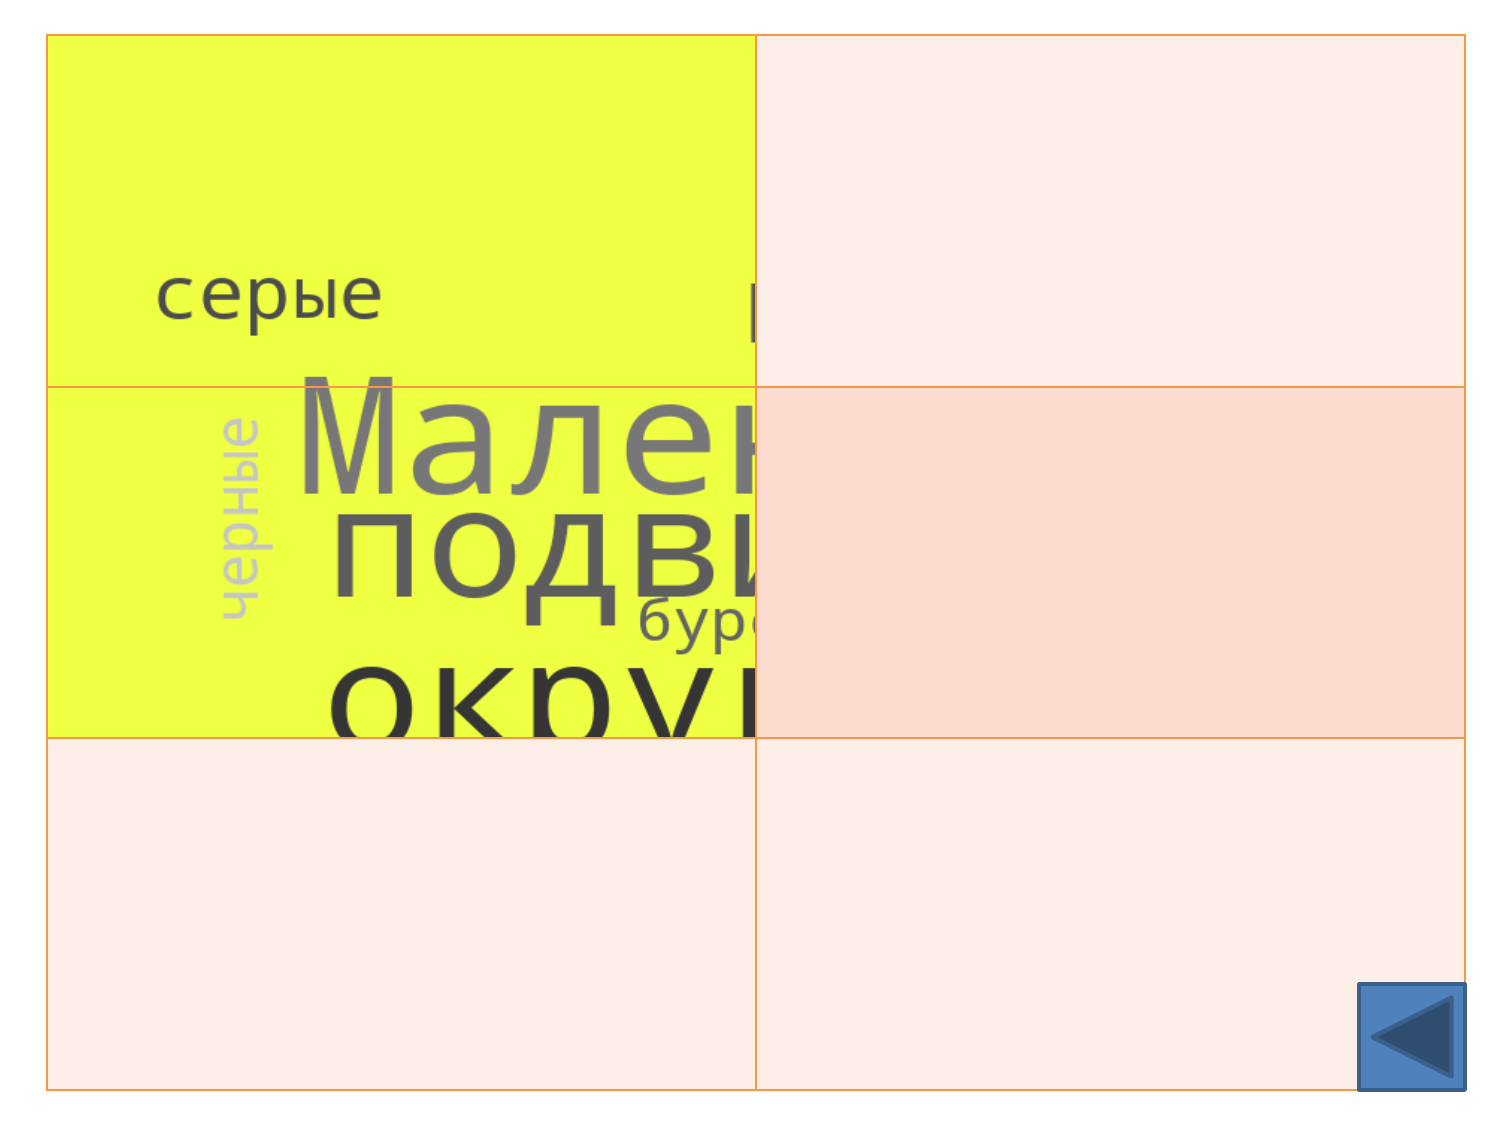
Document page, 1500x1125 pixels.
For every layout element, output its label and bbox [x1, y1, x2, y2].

list [46, 34, 1466, 1091]
